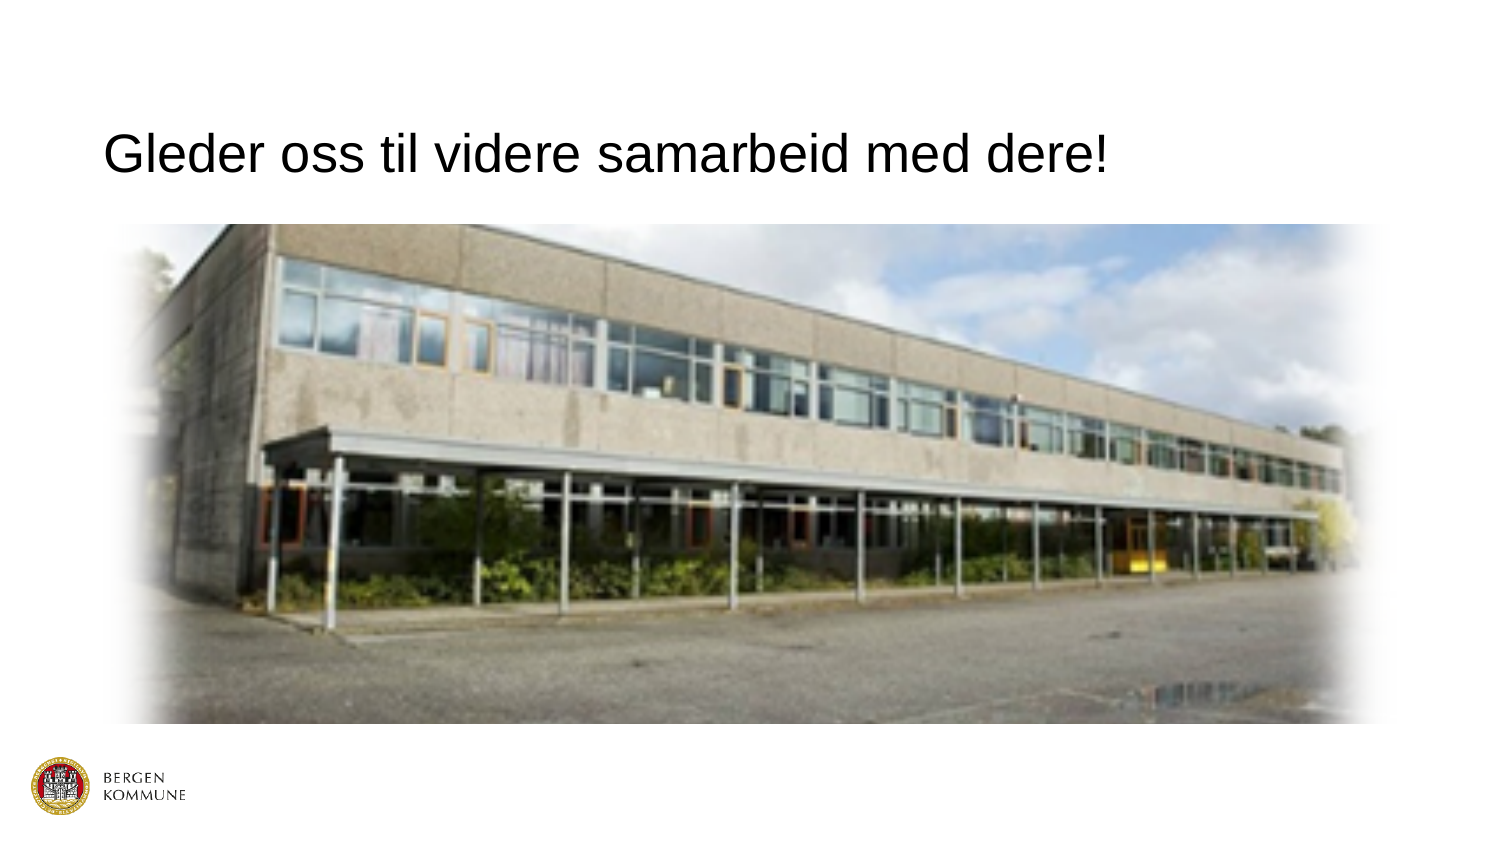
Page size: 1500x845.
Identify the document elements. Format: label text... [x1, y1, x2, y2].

picture [31, 757, 185, 815]
title Gleder oss til videre samarbeid med dere! [103, 57, 1397, 194]
picture [103, 224, 1397, 724]
